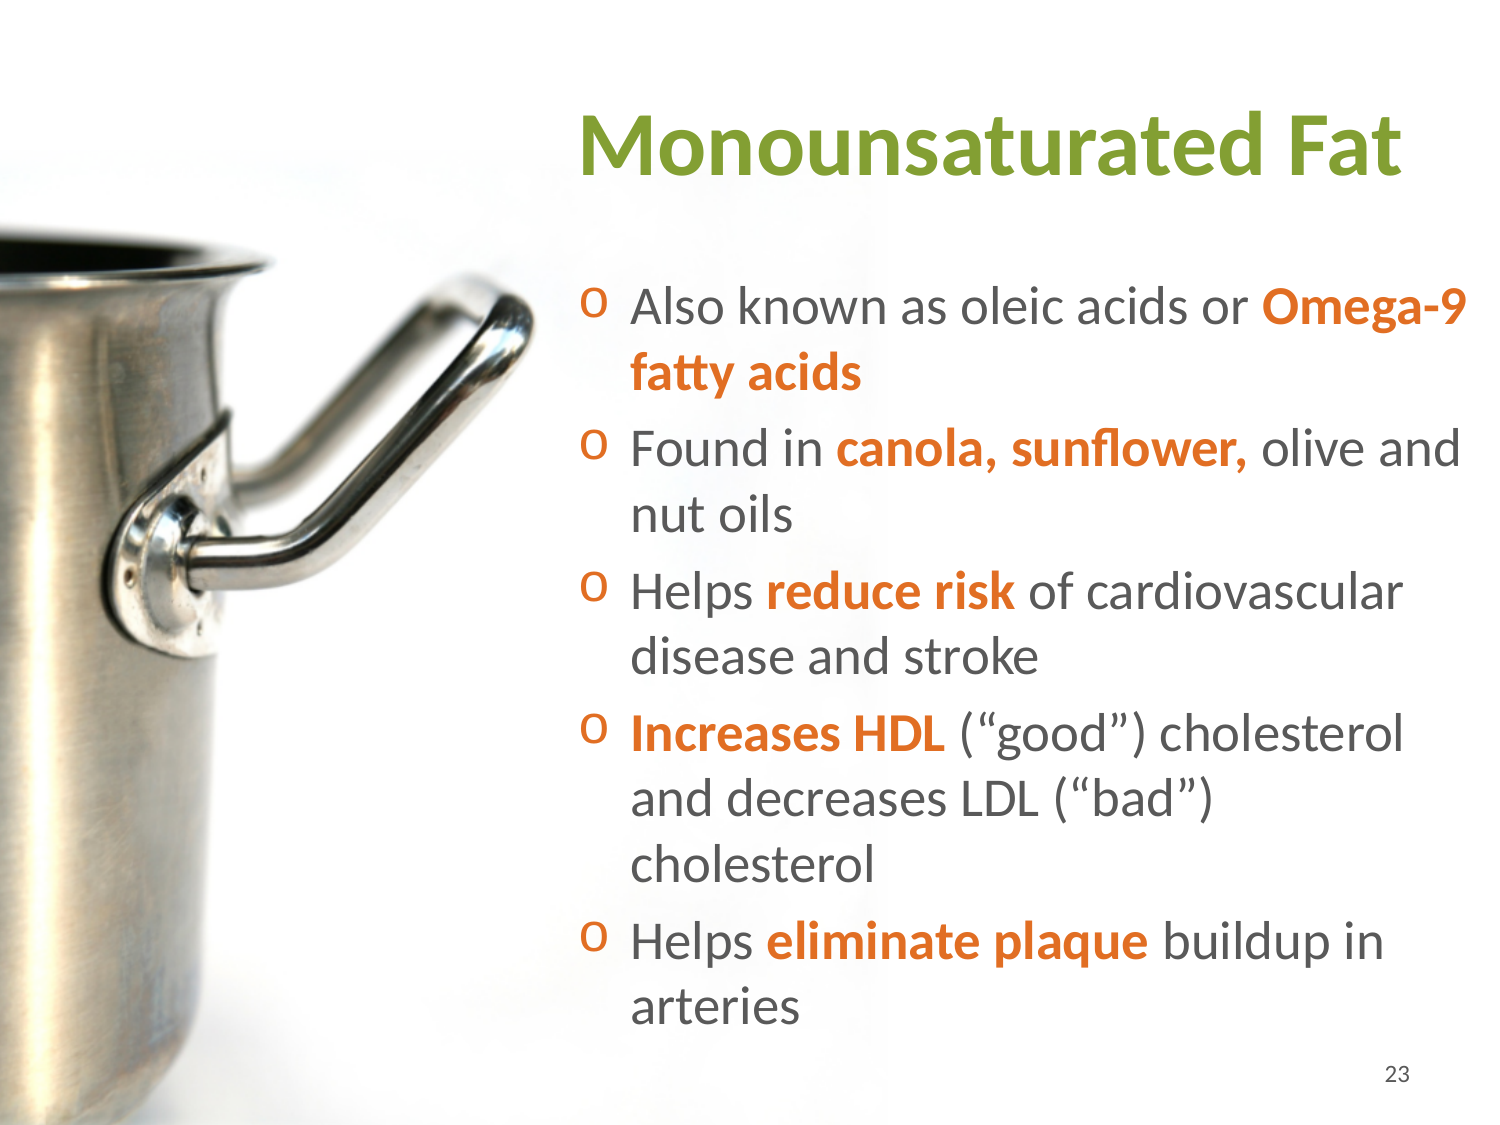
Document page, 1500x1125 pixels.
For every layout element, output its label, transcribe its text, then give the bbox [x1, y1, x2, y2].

picture [0, 150, 888, 1125]
slide_number 23 [1074, 1042, 1425, 1103]
title Monounsaturated Fat [562, 45, 1450, 233]
list Also known as oleic acids or Omega-9 fatty acids Found in canola, sunflower, olive and nut oils Helps reduce risk of cardiovascular disease and stroke Increases HDL (“good”) cholesterol and decreases LDL (“bad”) cholesterol Helps eliminate plaque buildup in arteries [891, 262, 1488, 1050]
